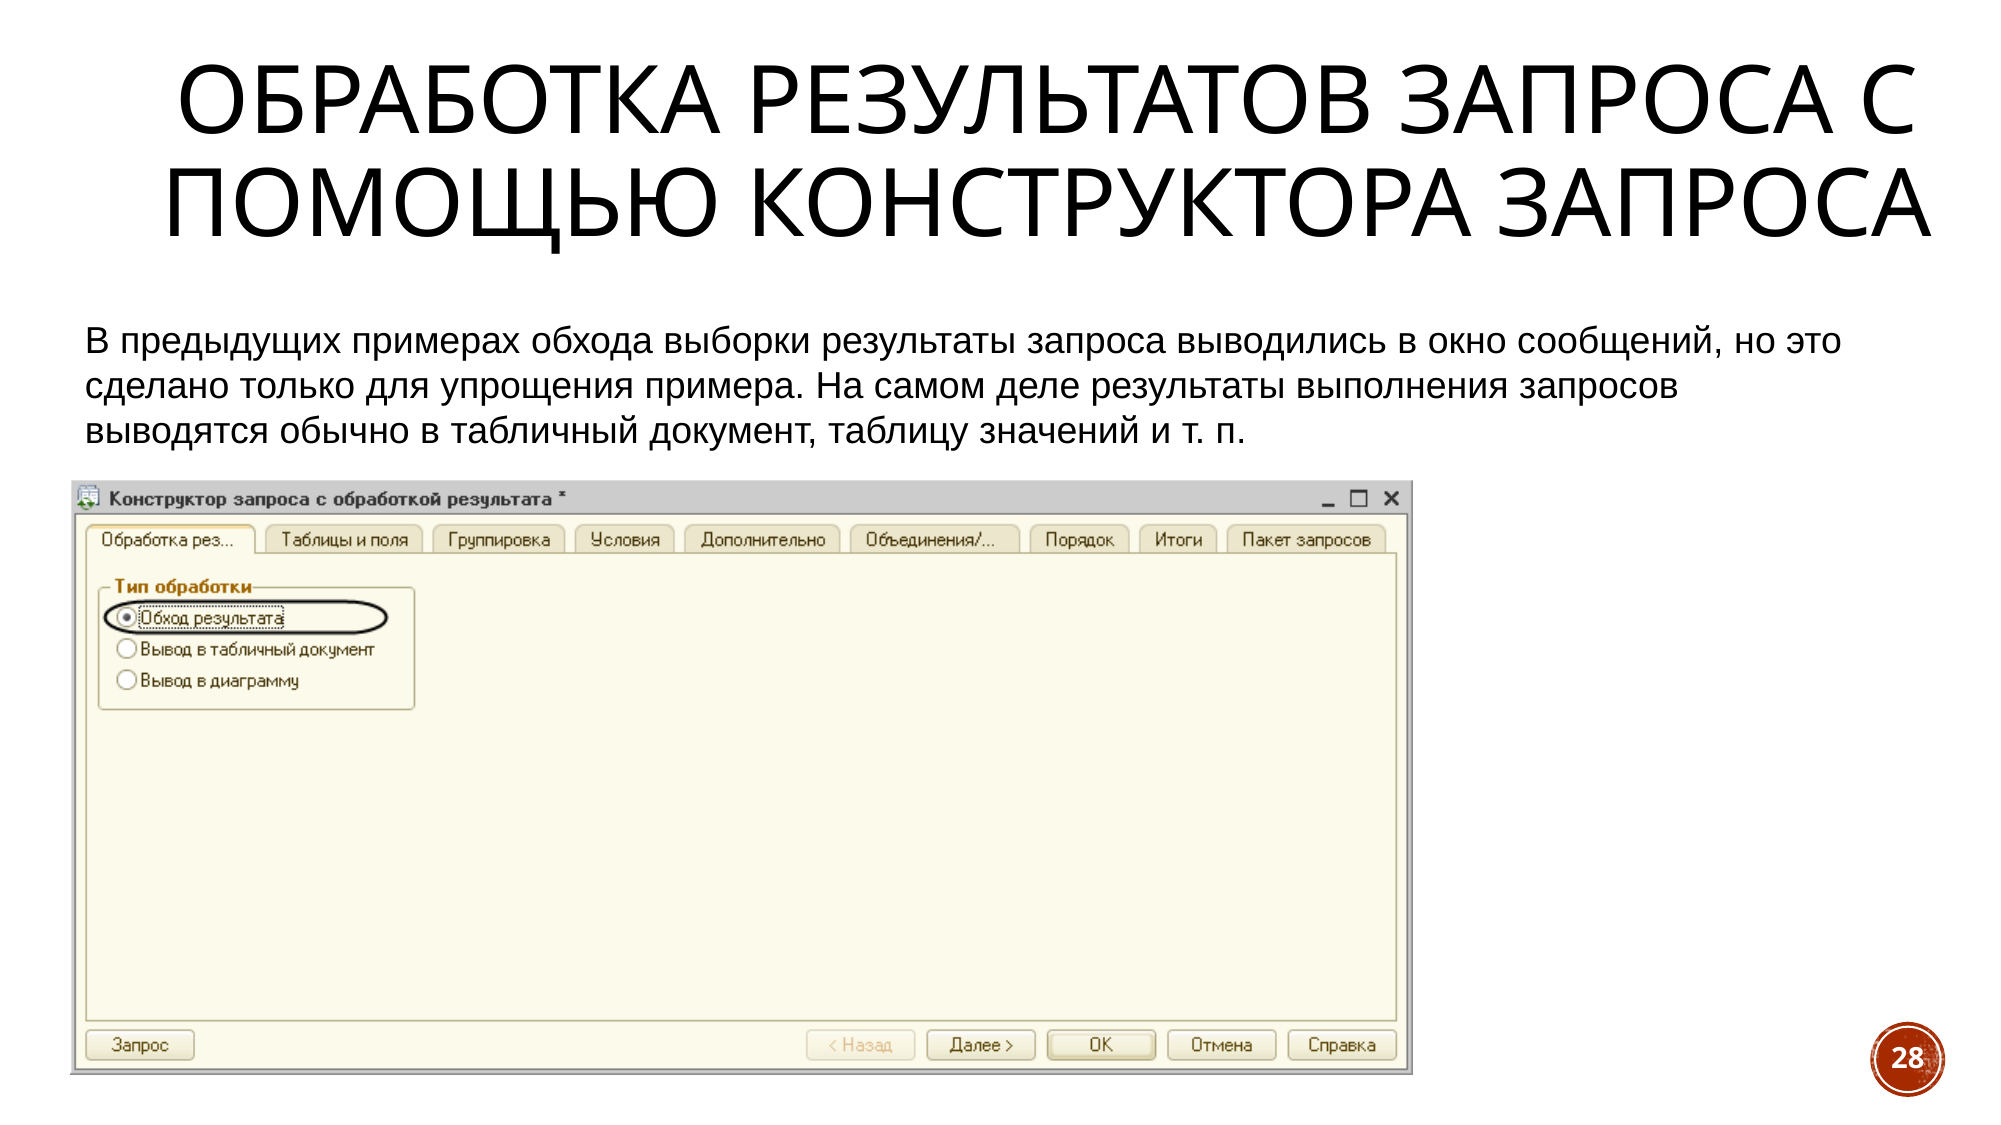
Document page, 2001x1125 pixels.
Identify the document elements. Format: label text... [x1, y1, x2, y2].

picture [70, 479, 1412, 1075]
text_box В предыдущих примерах обхода выборки результаты запроса выводились в окно сообщений, но это сделано только для упрощения примера. На самом деле результаты выполнения запросов выводятся обычно в табличный документ, таблицу значений и т. п. [70, 308, 1872, 459]
slide_number 28 [1855, 1028, 1961, 1089]
title Обработка результатов запроса с помощью конструктора запроса [122, 0, 1973, 309]
